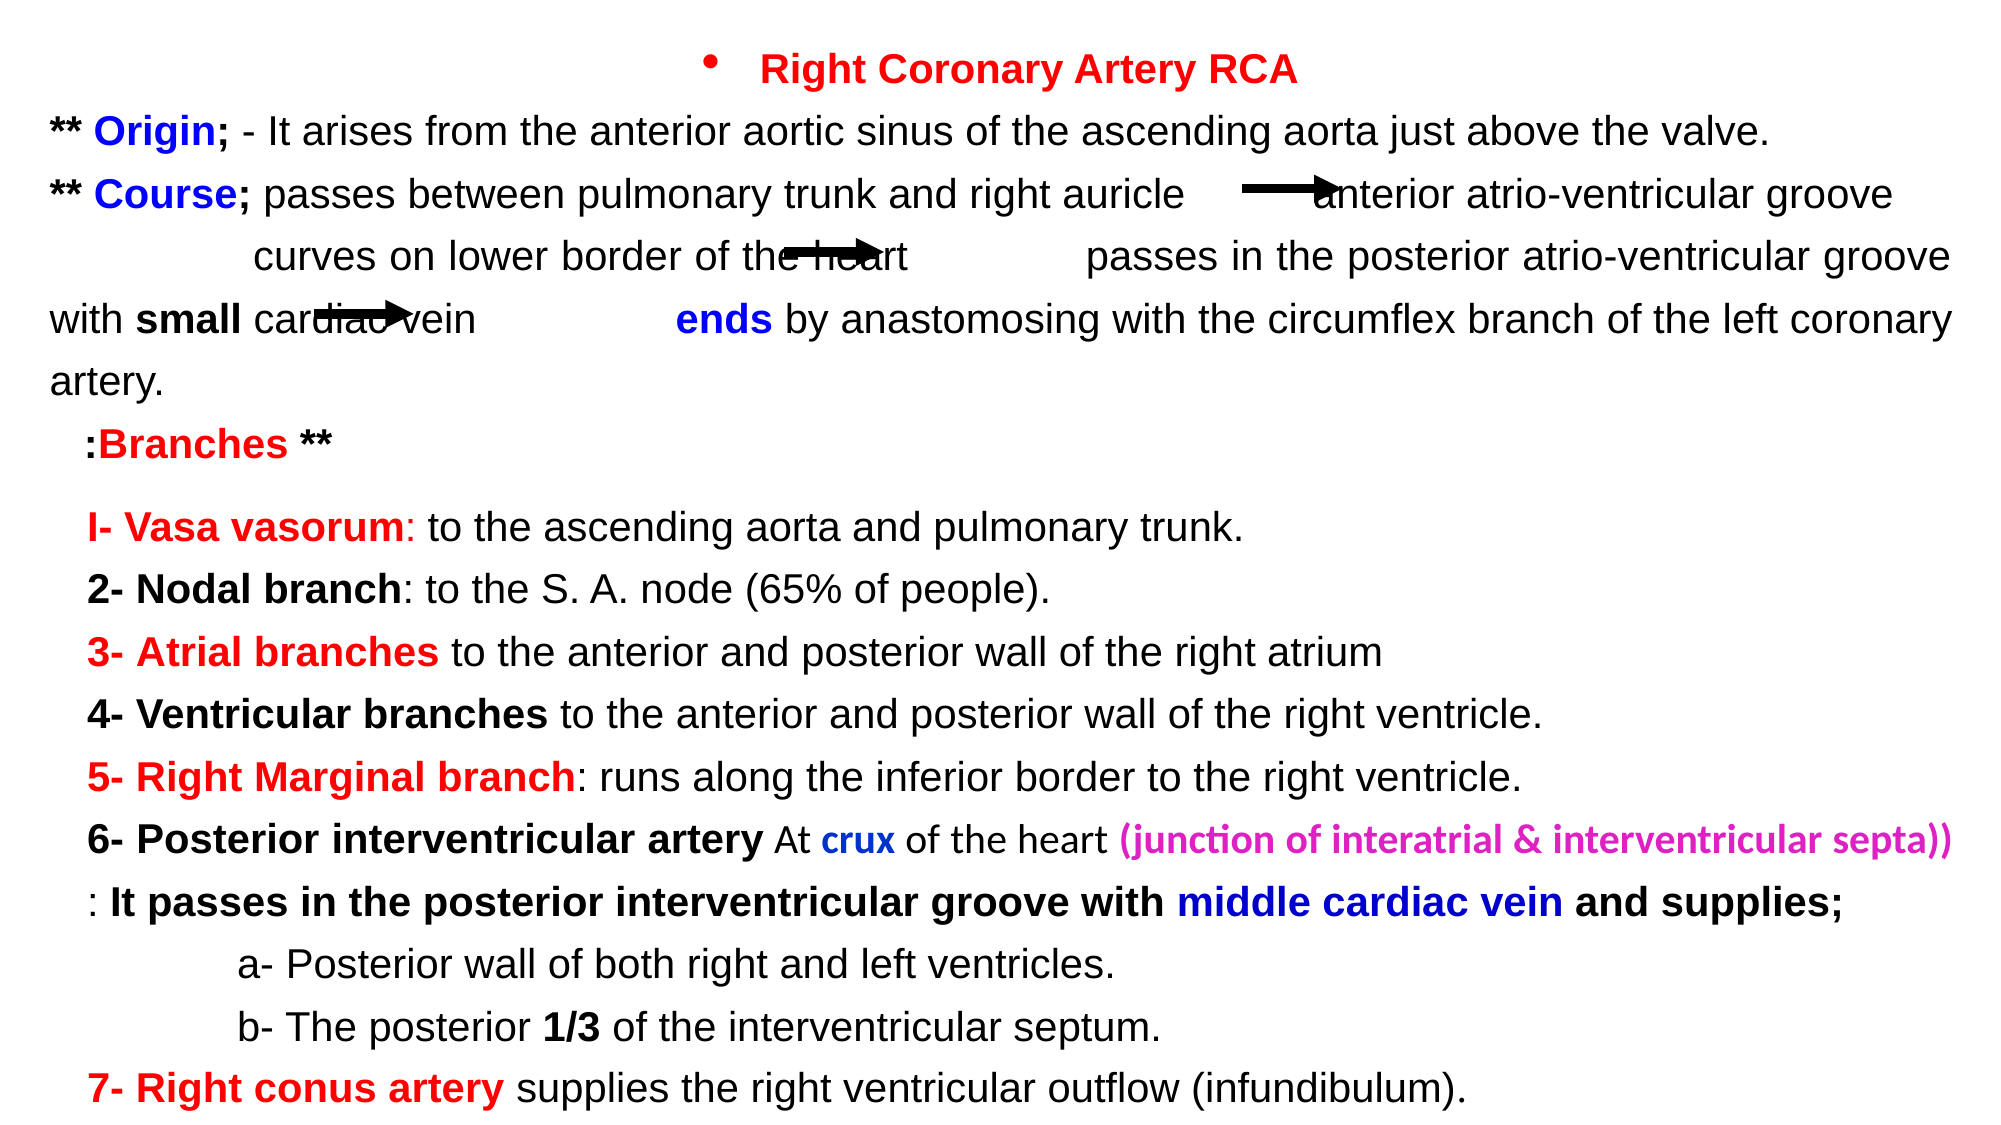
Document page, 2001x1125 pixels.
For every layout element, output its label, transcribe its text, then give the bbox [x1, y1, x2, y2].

text_box Right Coronary Artery RCA ** Origin; - It arises from the anterior aortic sinus of the ascending aorta just above the valve. ** Course; passes between pulmonary trunk and right auricle anterior atrio-ventricular groove curves on lower border of the heart passes in the posterior atrio-ventricular groove with small cardiac vein ends by anastomosing with the circumflex branch of the left coronary artery. ** Branches: I- Vasa vasorum: to the ascending aorta and pulmonary trunk. 2- Nodal branch: to the S. A. node (65% of people). 3- Atrial branches to the anterior and posterior wall of the right atrium 4- Ventricular branches to the anterior and posterior wall of the right ventricle. 5- Right Marginal branch: runs along the inferior border to the right ventricle. 6- Posterior interventricular artery At crux of the heart (junction of interatrial & interventricular septa)) : It passes in the posterior interventricular groove with middle cardiac vein and supplies; a- Posterior wall of both right and left ventricles. b- The posterior 1/3 of the interventricular septum. 7- Right conus artery supplies the right ventricular outflow (infundibulum). [34, 21, 1969, 1118]
